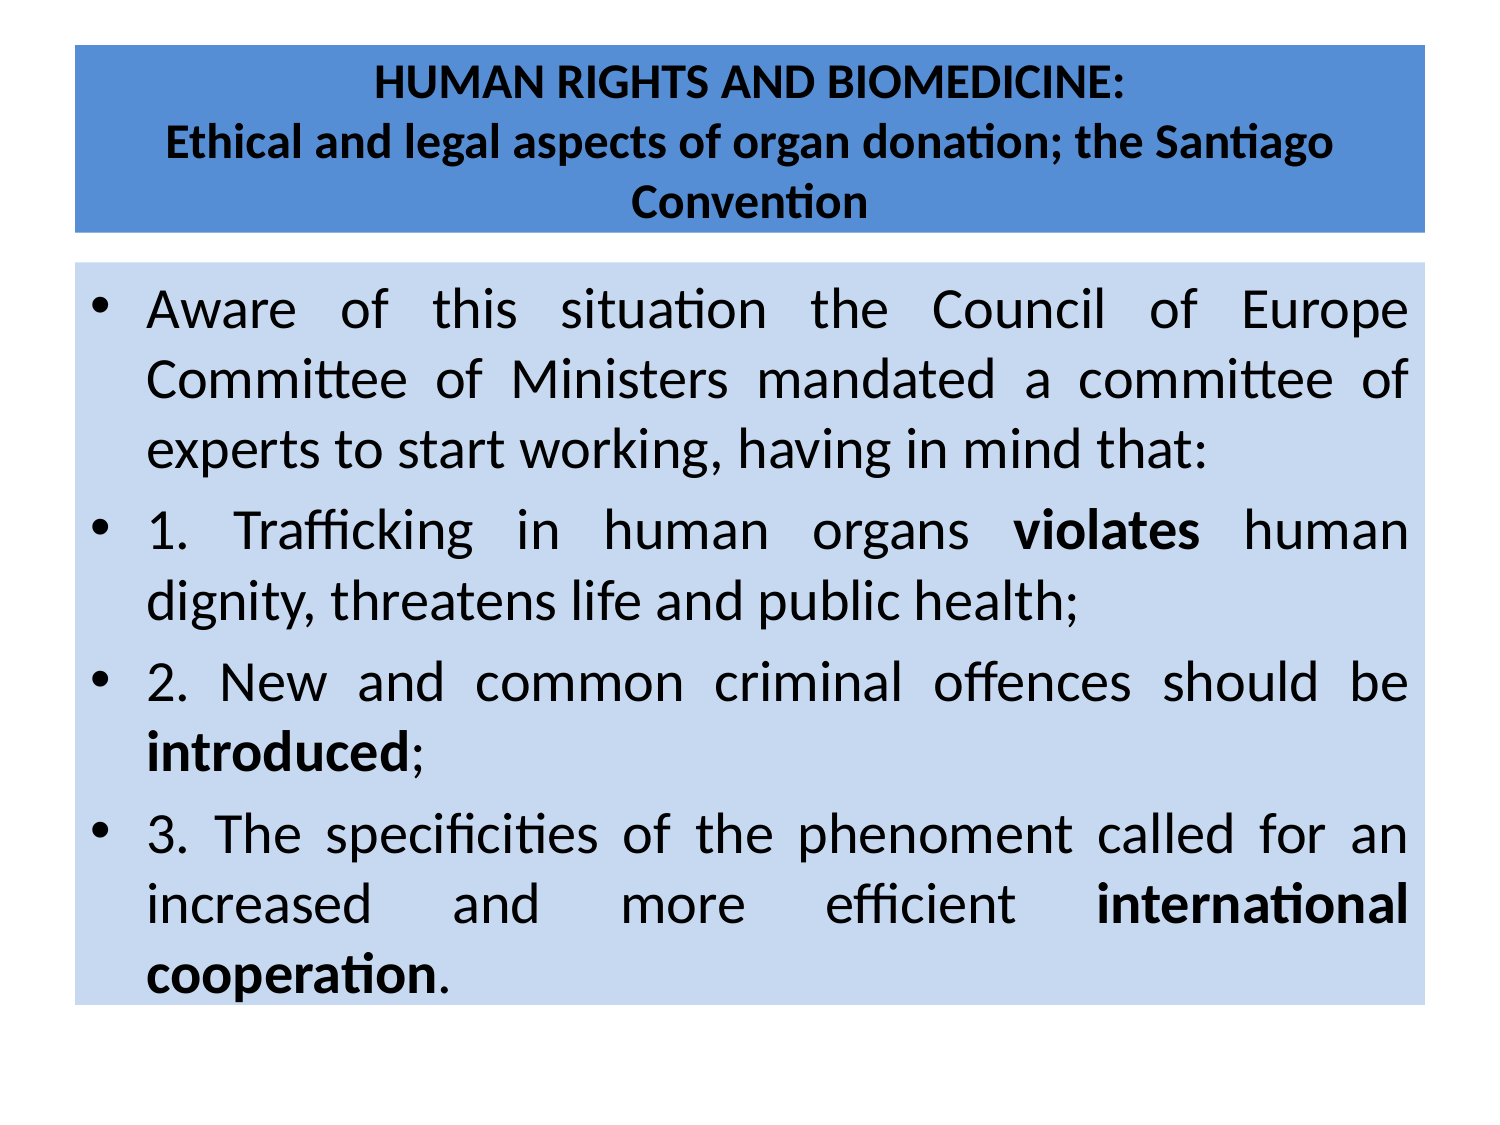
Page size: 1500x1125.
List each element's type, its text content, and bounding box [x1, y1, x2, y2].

title HUMAN RIGHTS AND BIOMEDICINE: Ethical and legal aspects of organ donation; the Santiago Convention [75, 45, 1425, 233]
list Aware of this situation the Council of Europe Committee of Ministers mandated a committee of experts to start working, having in mind that: 1. Trafficking in human organs violates human dignity, threatens life and public health; 2. New and common criminal offences should be introduced; 3. The specificities of the phenoment called for an increased and more efficient international cooperation. [75, 262, 1425, 1005]
